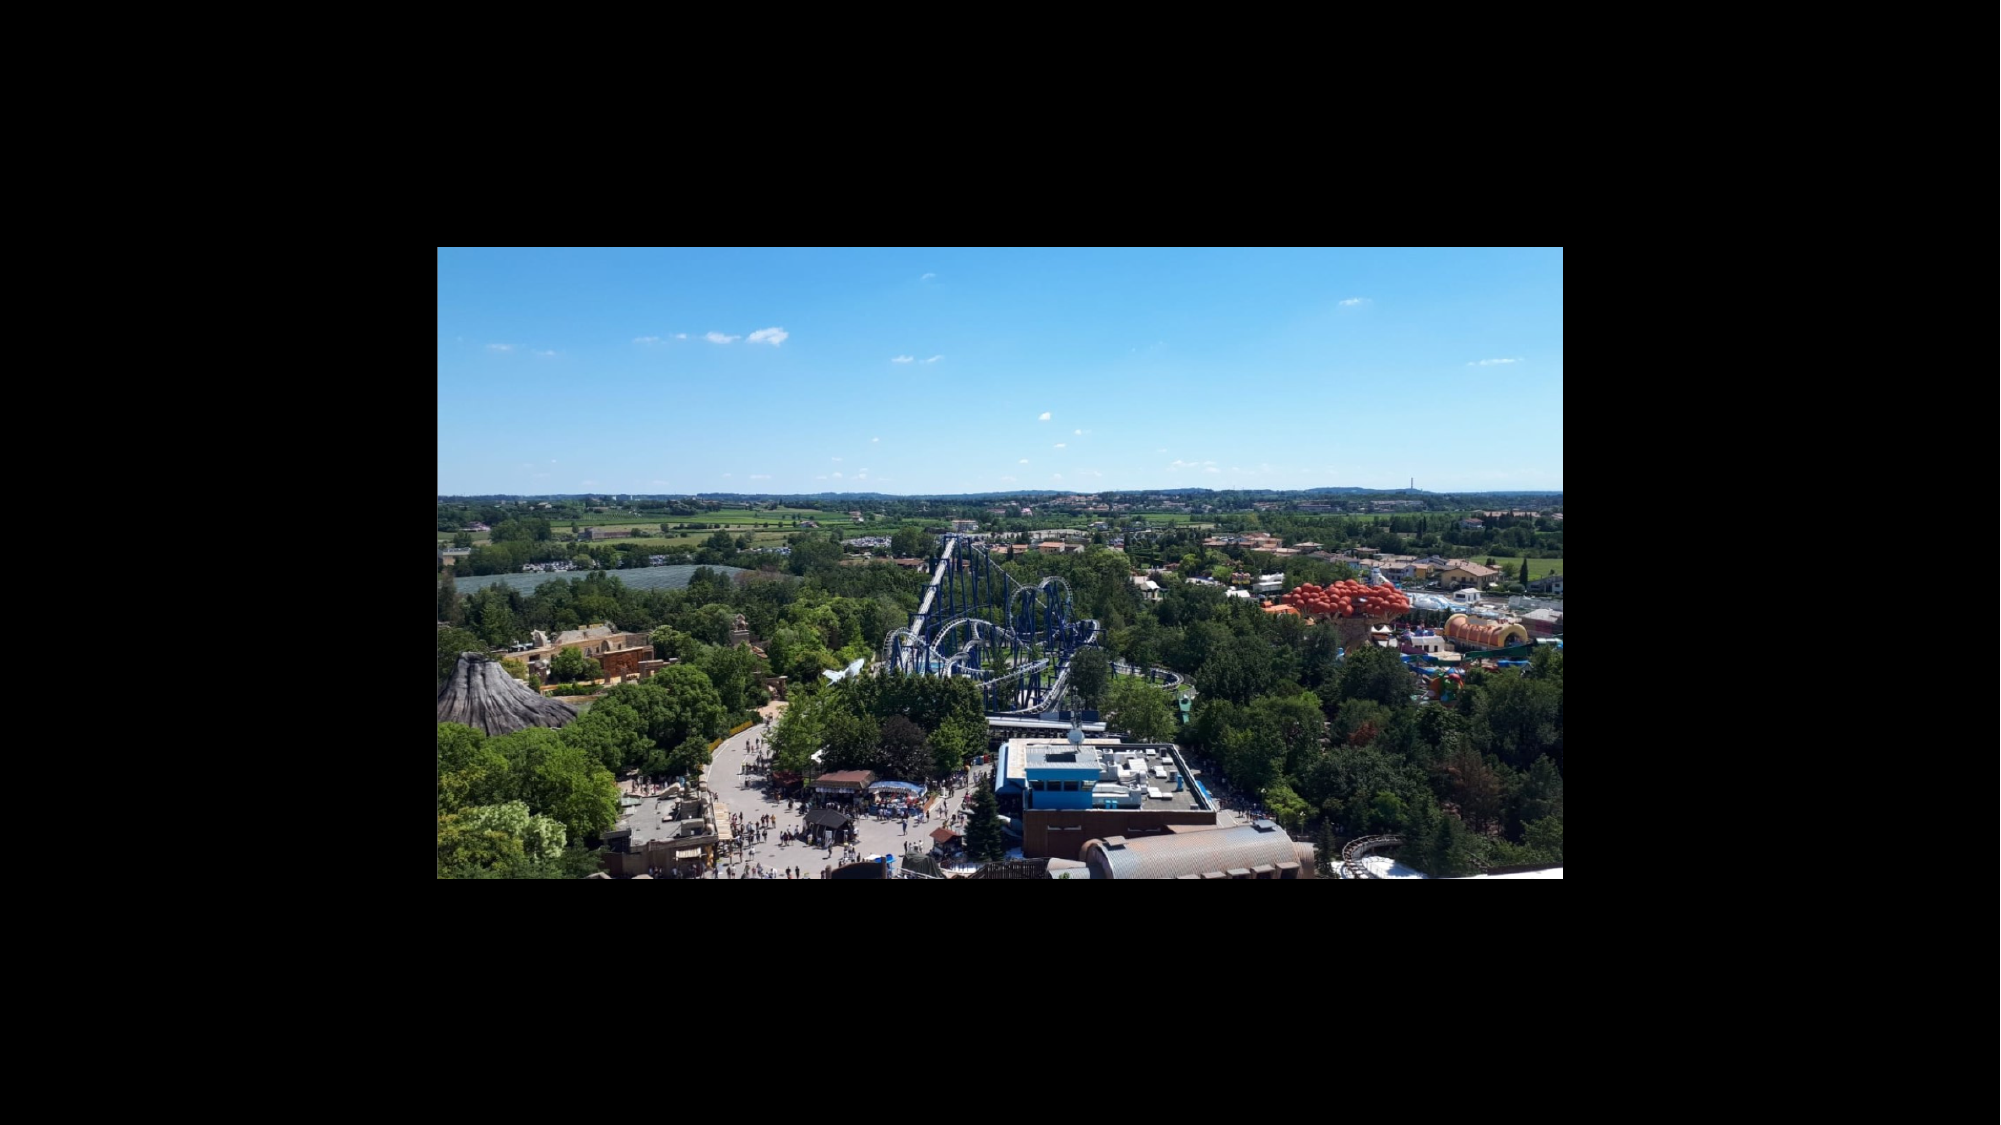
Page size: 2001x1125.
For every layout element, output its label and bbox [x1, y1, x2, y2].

picture [439, 0, 1563, 1125]
